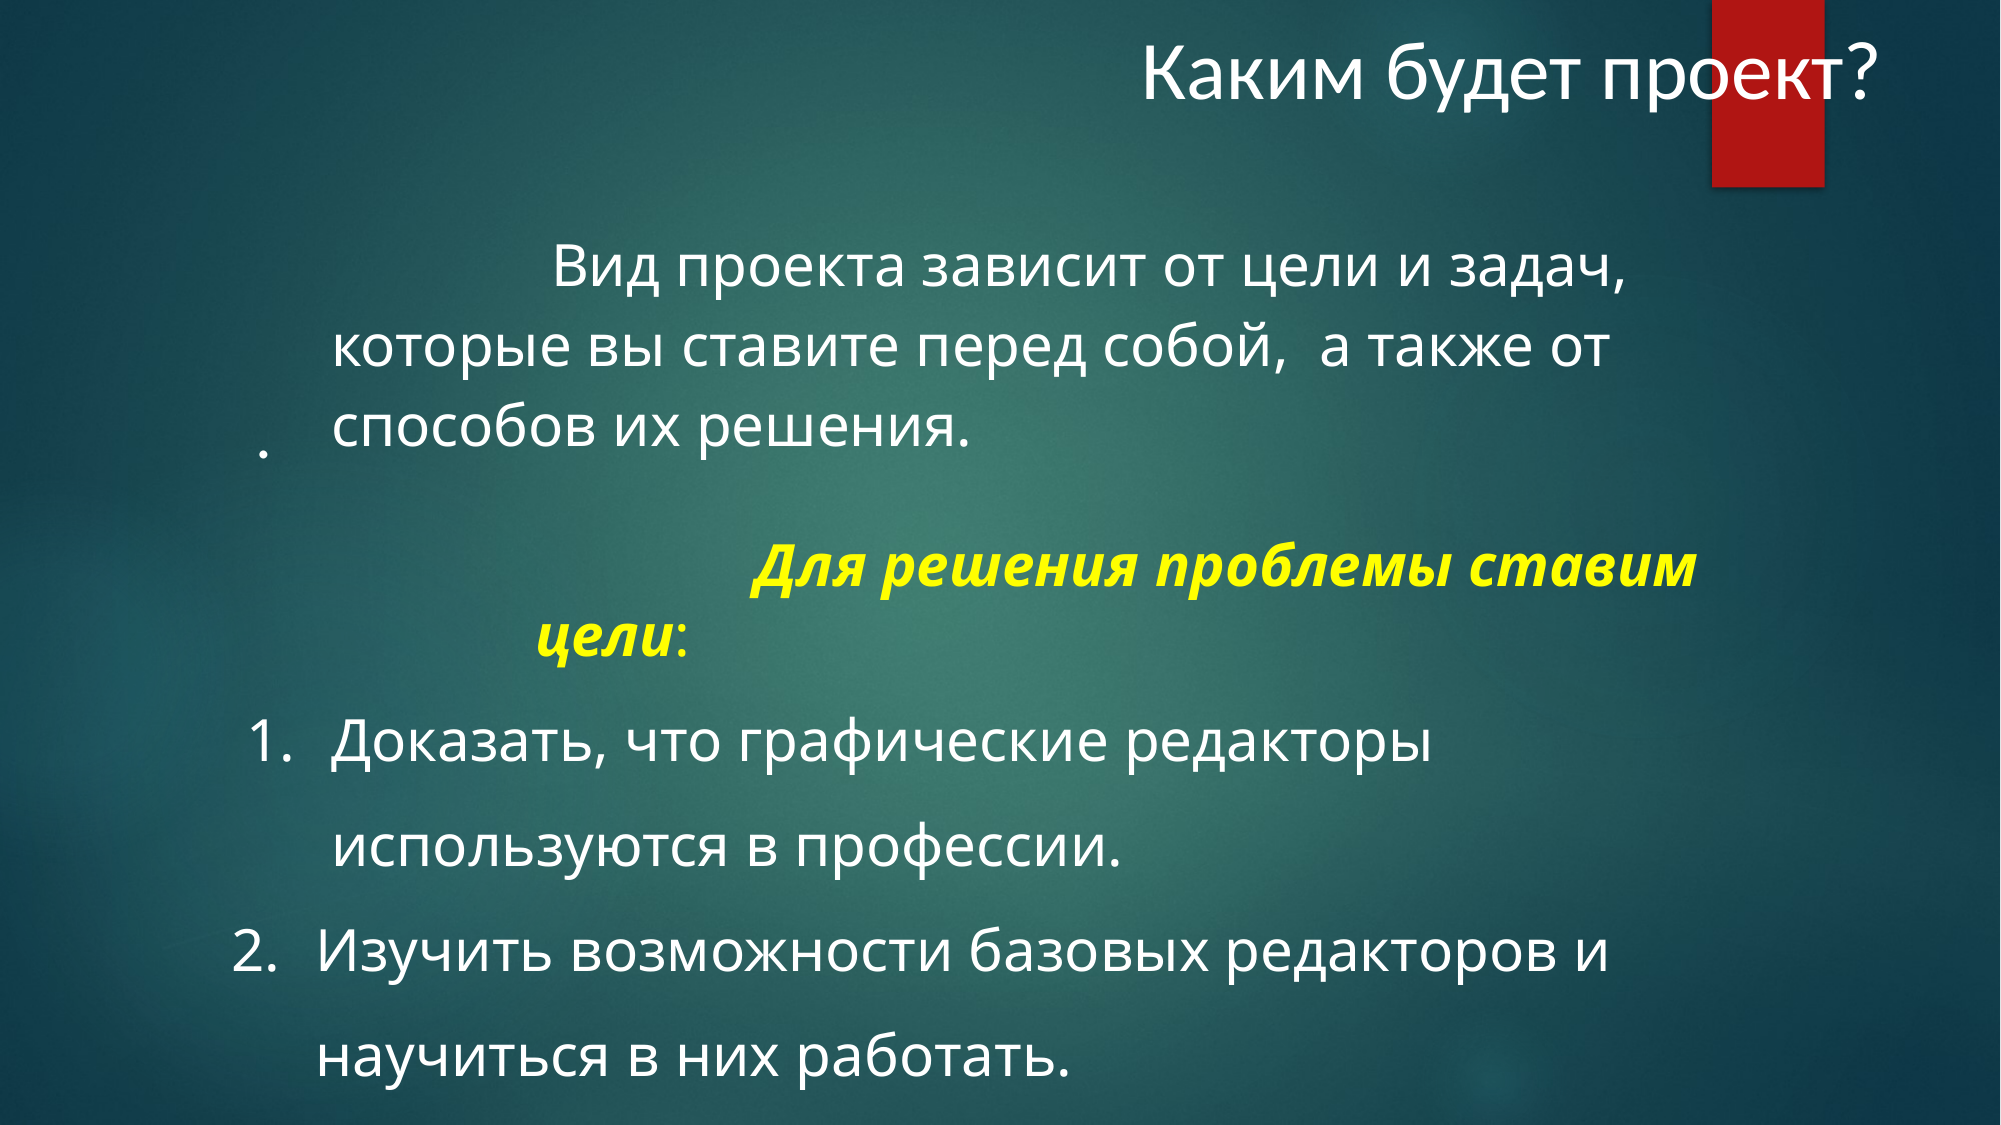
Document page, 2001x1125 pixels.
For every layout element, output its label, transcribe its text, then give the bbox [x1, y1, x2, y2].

text_box Вид проекта зависит от цели и задач, которые вы ставите перед собой, а также от способов их решения. Для решения проблемы ставим цели: Доказать, что графические редакторы используются в профессии. Изучить возможности базовых редакторов и научиться в них работать. [212, 211, 1830, 1096]
text_box Каким будет проект? [397, 19, 1898, 145]
picture [0, 0, 2001, 1125]
